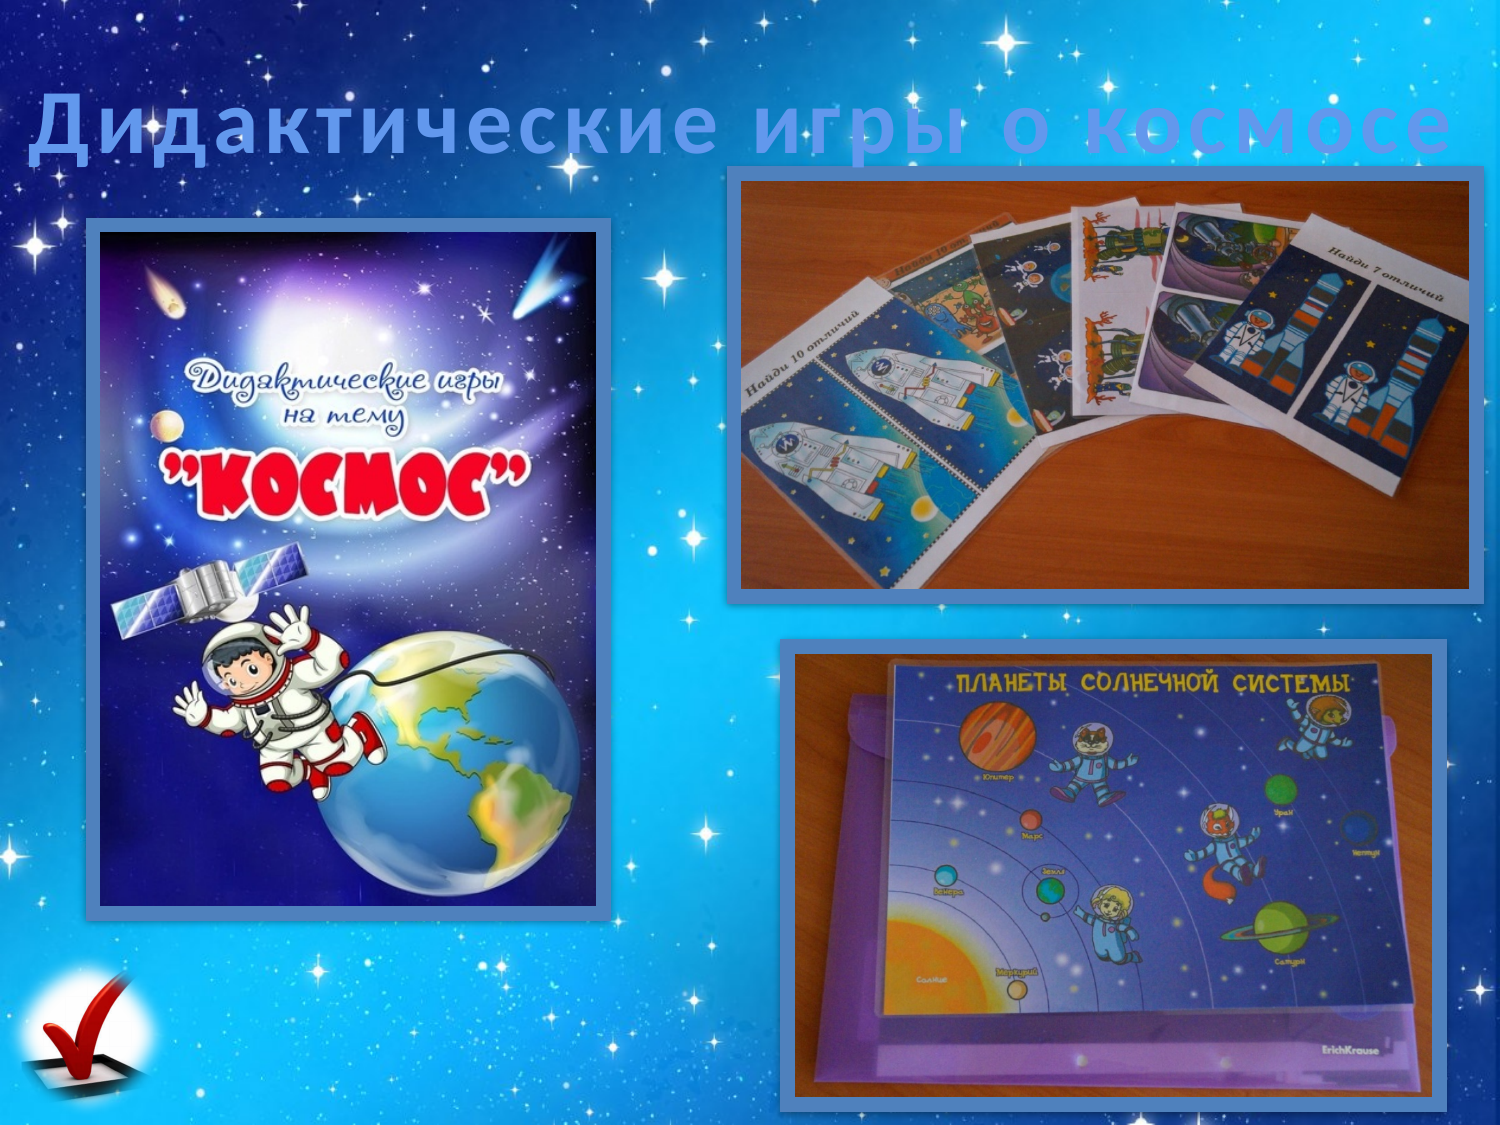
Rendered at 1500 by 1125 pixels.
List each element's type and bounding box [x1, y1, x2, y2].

list [0, 0, 1500, 1125]
picture [741, 180, 1470, 590]
picture [0, 955, 170, 1113]
picture [100, 232, 597, 907]
picture [794, 653, 1433, 1098]
